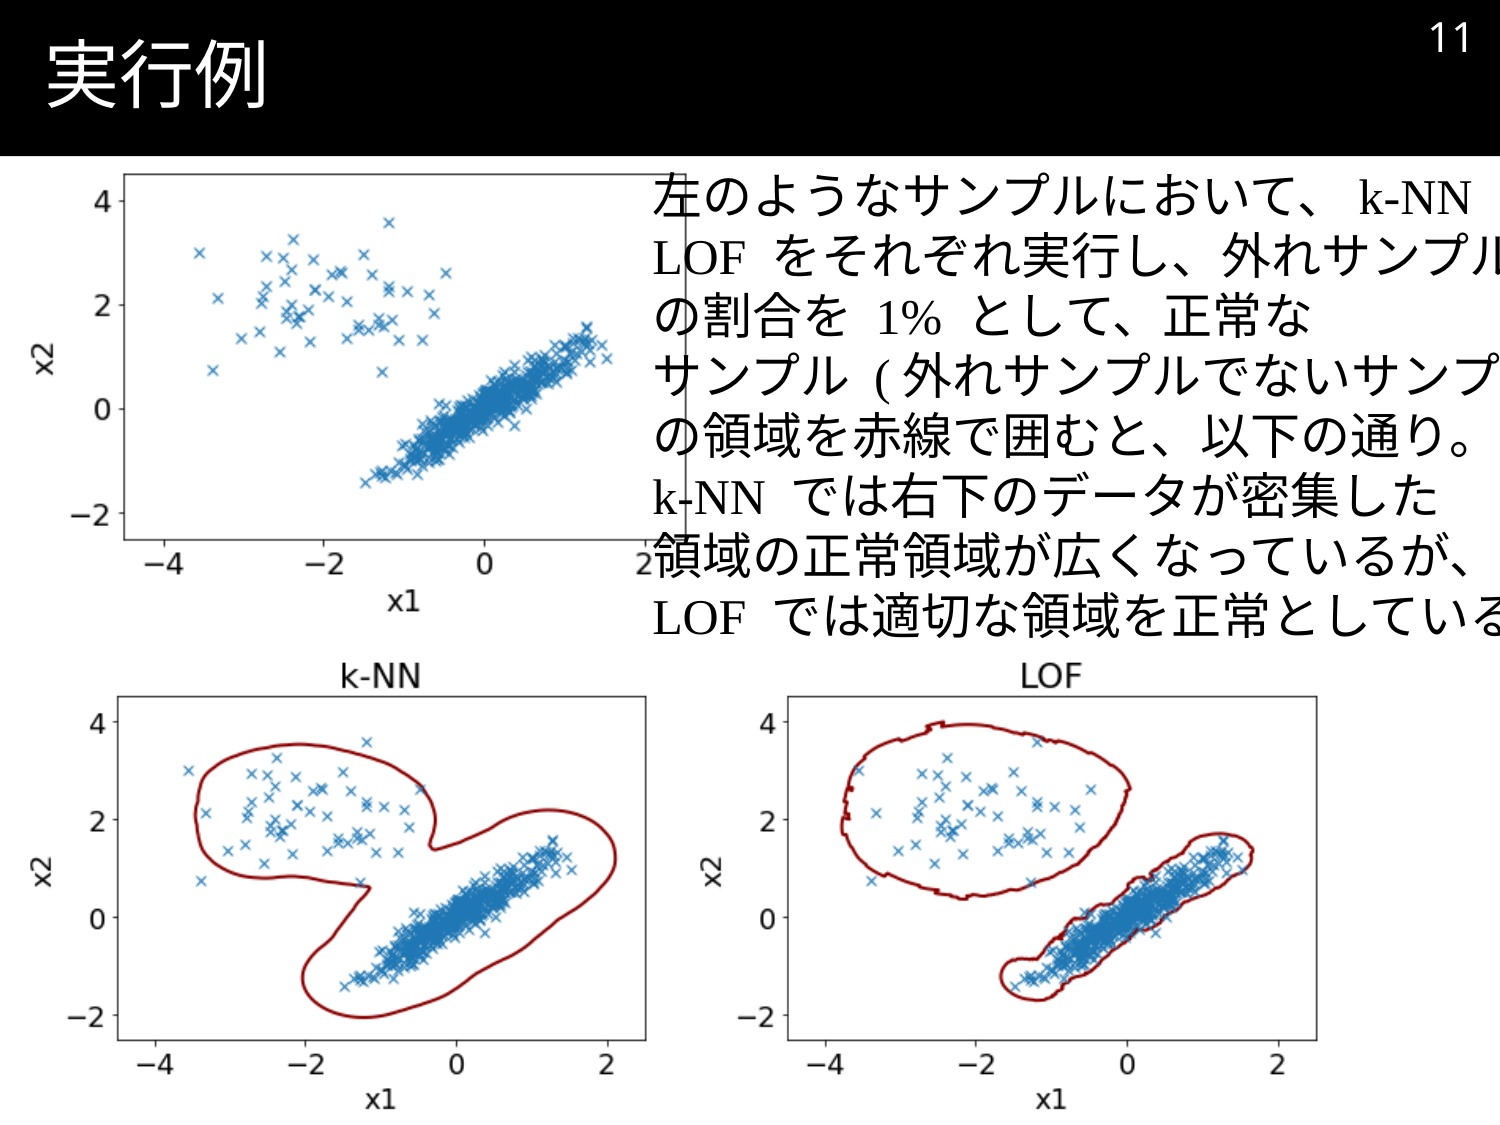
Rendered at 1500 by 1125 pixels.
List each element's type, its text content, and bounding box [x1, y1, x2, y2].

picture [688, 652, 1332, 1125]
picture [18, 652, 661, 1125]
text_box 左のようなサンプルにおいて、k-NN と LOF をそれぞれ実行し、外れサンプル の割合を 1% として、正常な サンプル (外れサンプルでないサンプル) の領域を赤線で囲むと、以下の通り。 k-NN では右下のデータが密集した 領域の正常領域が広くなっているが、 LOF では適切な領域を正常としている [637, 157, 1500, 653]
slide_number 10 [1389, 6, 1491, 72]
title 実行例 [29, 30, 288, 128]
picture [18, 157, 702, 630]
